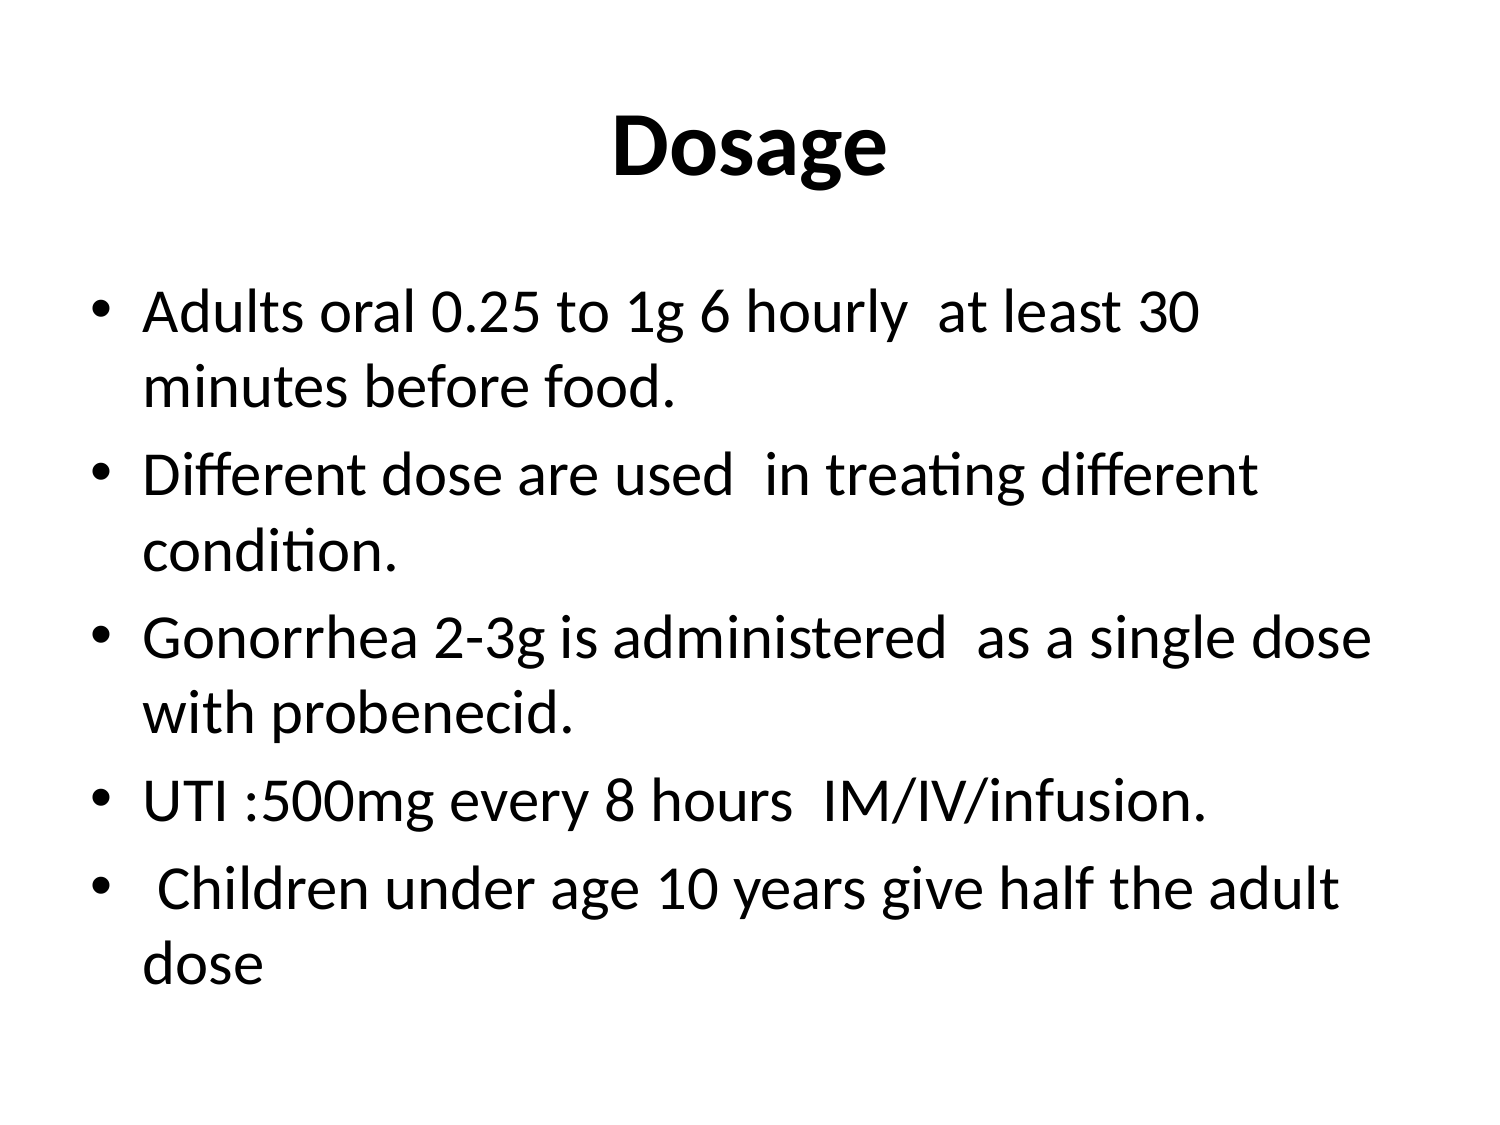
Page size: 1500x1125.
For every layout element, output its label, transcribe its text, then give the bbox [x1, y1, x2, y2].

title Dosage [75, 45, 1425, 233]
list Adults oral 0.25 to 1g 6 hourly at least 30 minutes before food. Different dose are used in treating different condition. Gonorrhea 2-3g is administered as a single dose with probenecid. UTI :500mg every 8 hours IM/IV/infusion. Children under age 10 years give half the adult dose [75, 262, 1425, 1005]
